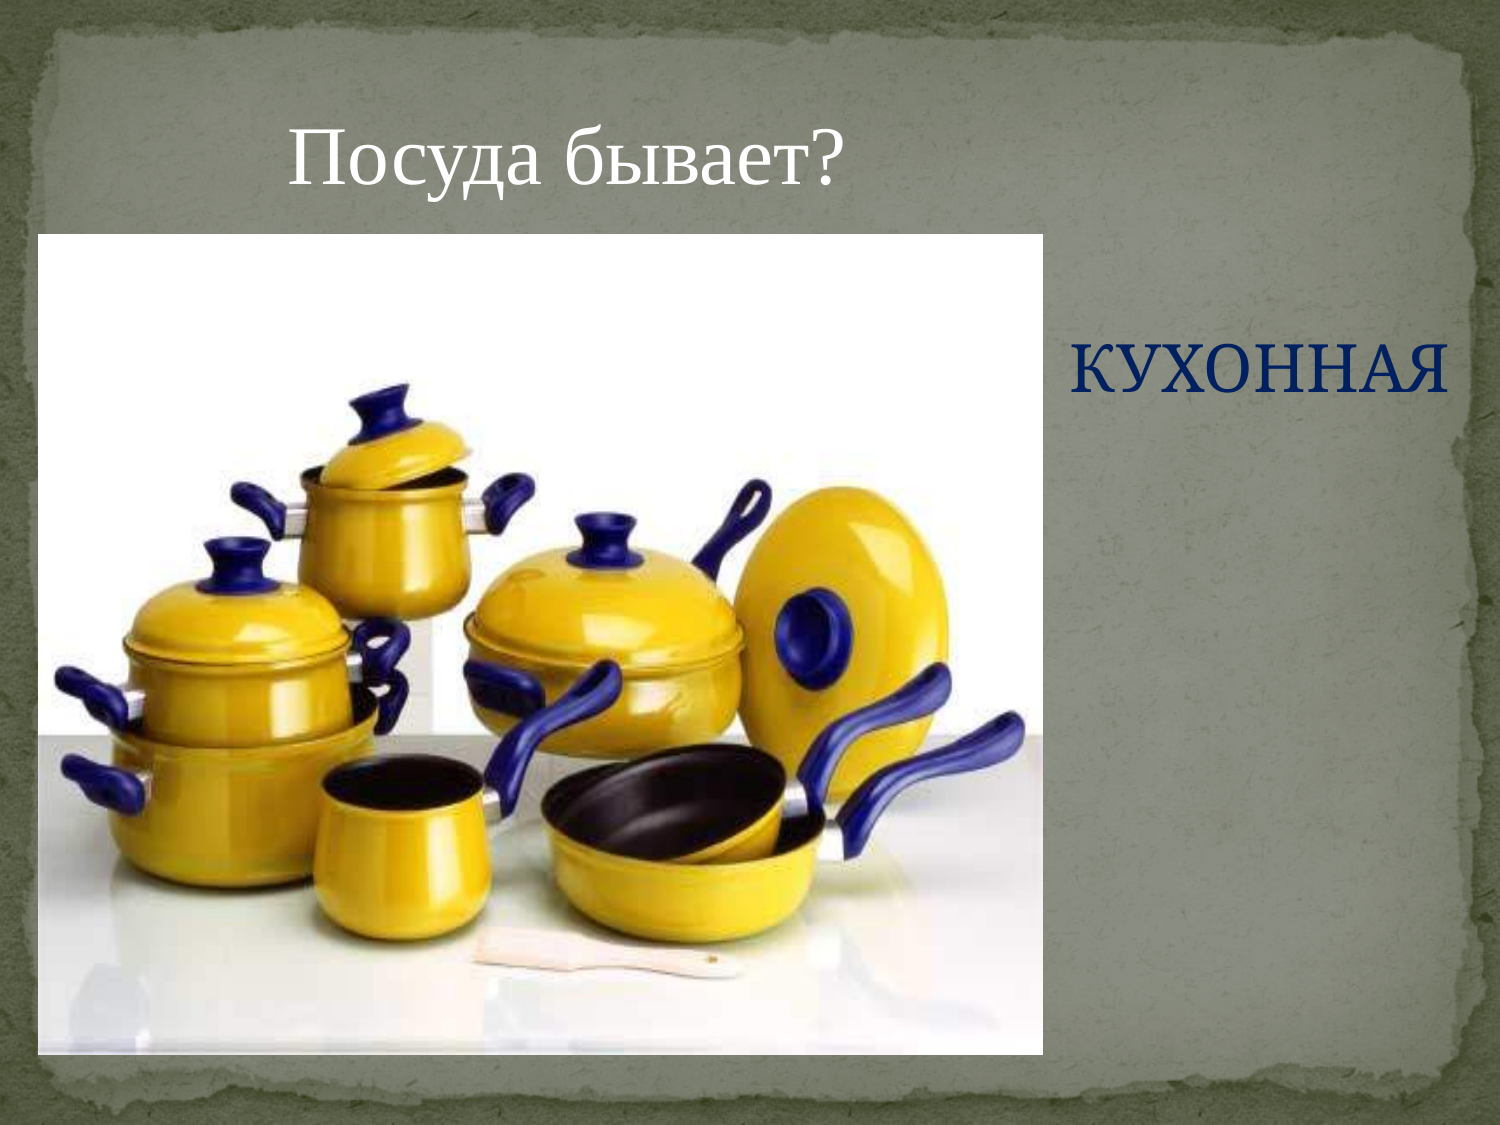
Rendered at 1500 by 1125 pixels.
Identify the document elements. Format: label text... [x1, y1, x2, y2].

picture [38, 234, 1044, 1055]
text_box Посуда бывает? [272, 93, 863, 209]
text_box КУХОННАЯ [1054, 318, 1477, 414]
